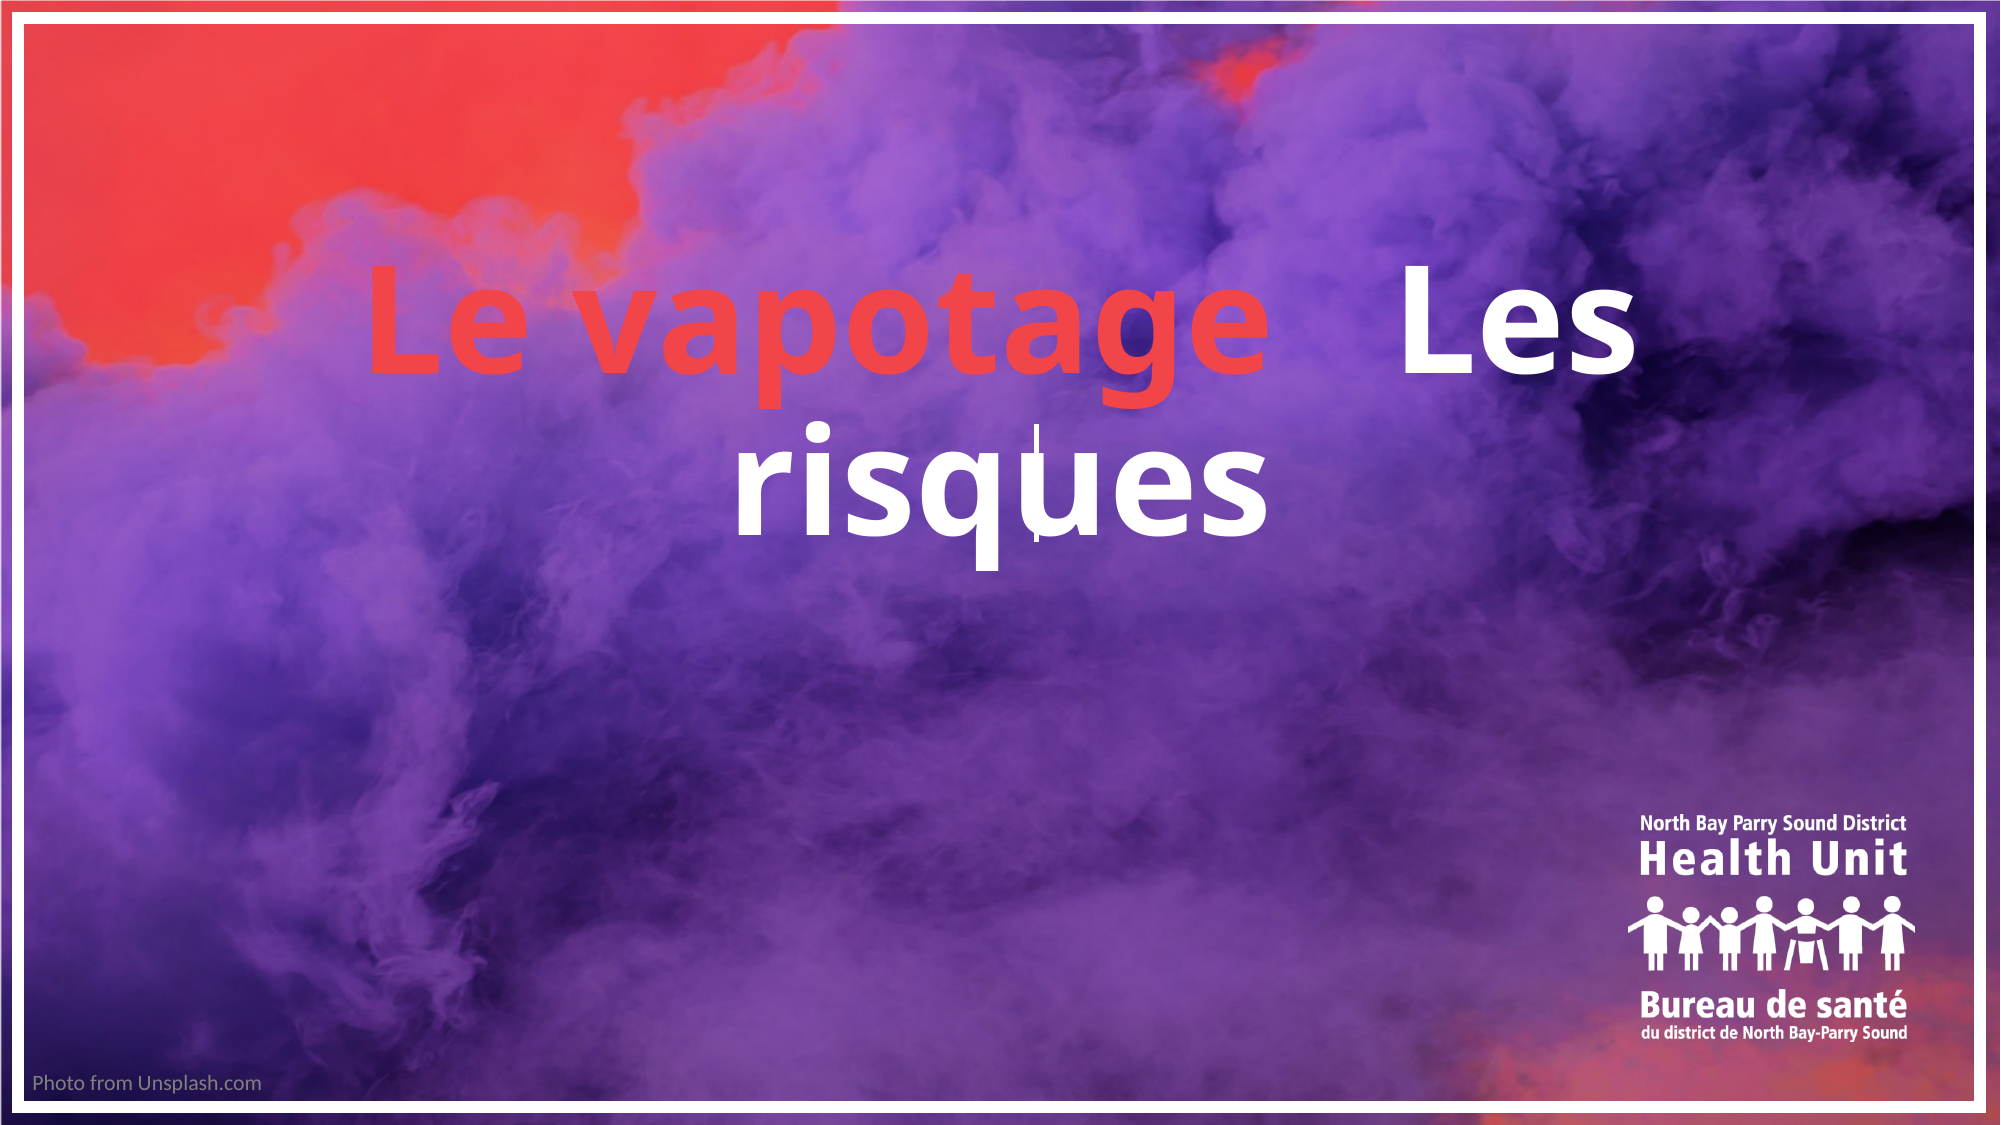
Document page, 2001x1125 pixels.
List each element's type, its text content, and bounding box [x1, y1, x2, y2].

text_box [1563, 17, 1981, 1108]
text_box Photo from Unsplash.com [17, 1061, 409, 1103]
text_box [17, 17, 437, 1108]
picture [3, 0, 1999, 1125]
